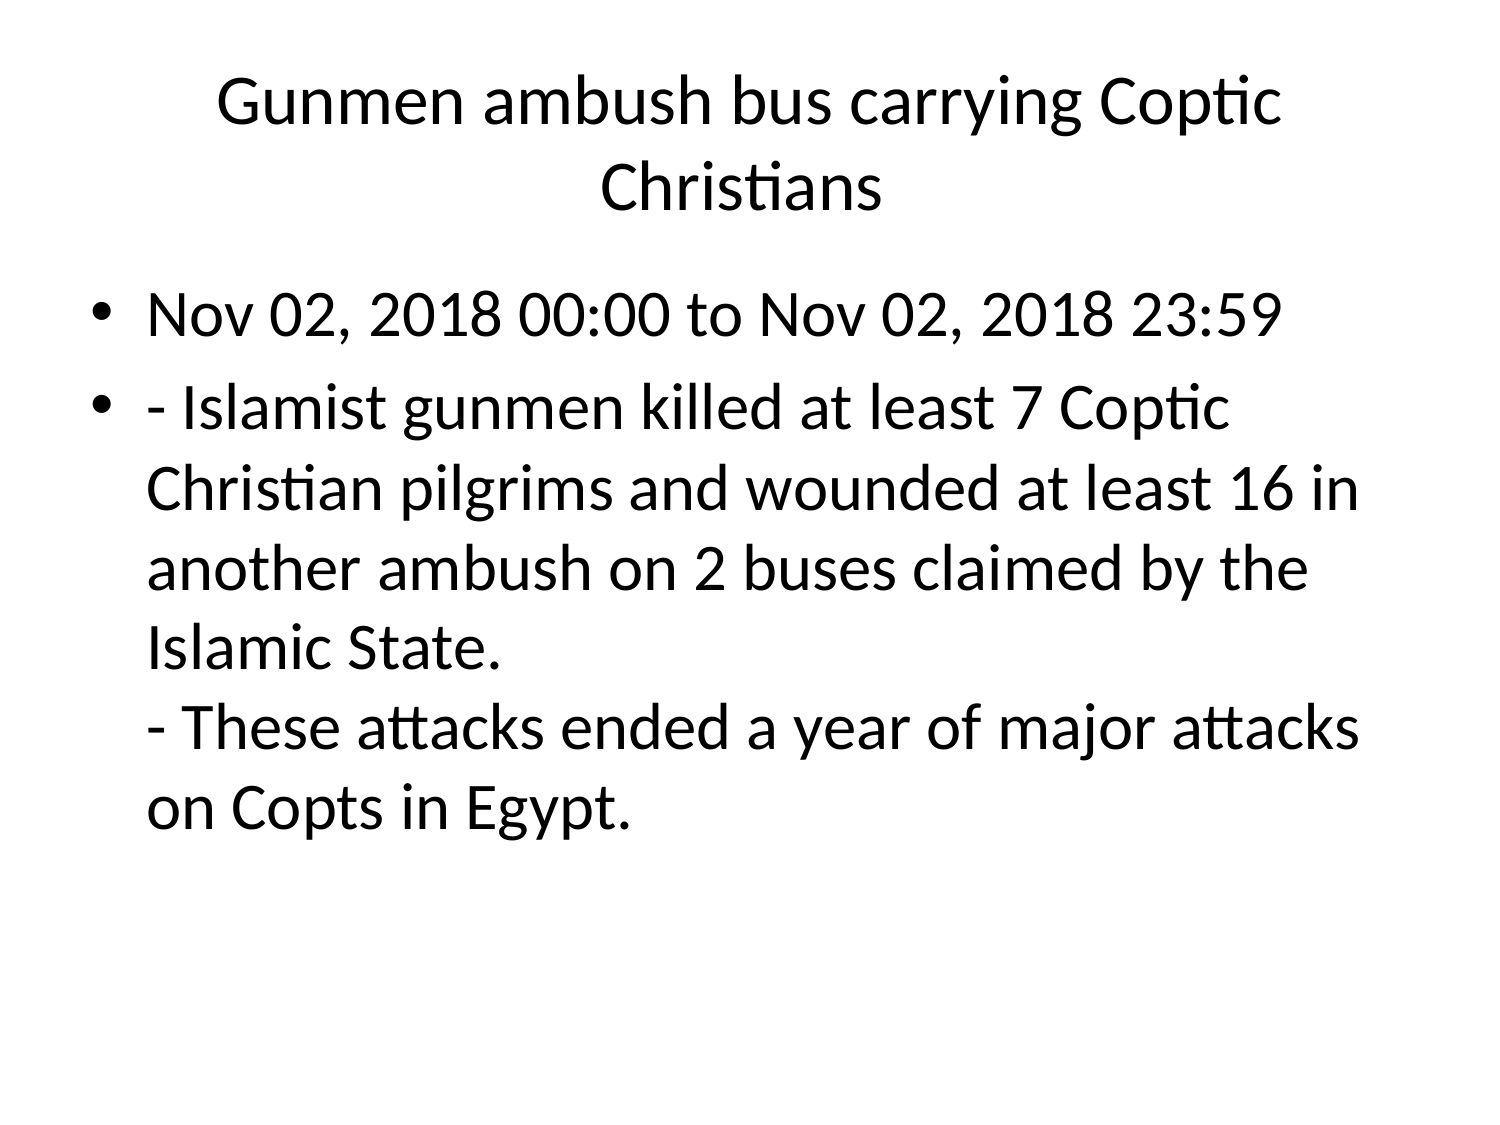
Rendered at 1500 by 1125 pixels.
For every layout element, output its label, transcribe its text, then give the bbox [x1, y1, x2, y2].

title Gunmen ambush bus carrying Coptic Christians [75, 45, 1425, 233]
list Nov 02, 2018 00:00 to Nov 02, 2018 23:59 - Islamist gunmen killed at least 7 Coptic Christian pilgrims and wounded at least 16 in another ambush on 2 buses claimed by the Islamic State. - These attacks ended a year of major attacks on Copts in Egypt. [75, 262, 1425, 1005]
